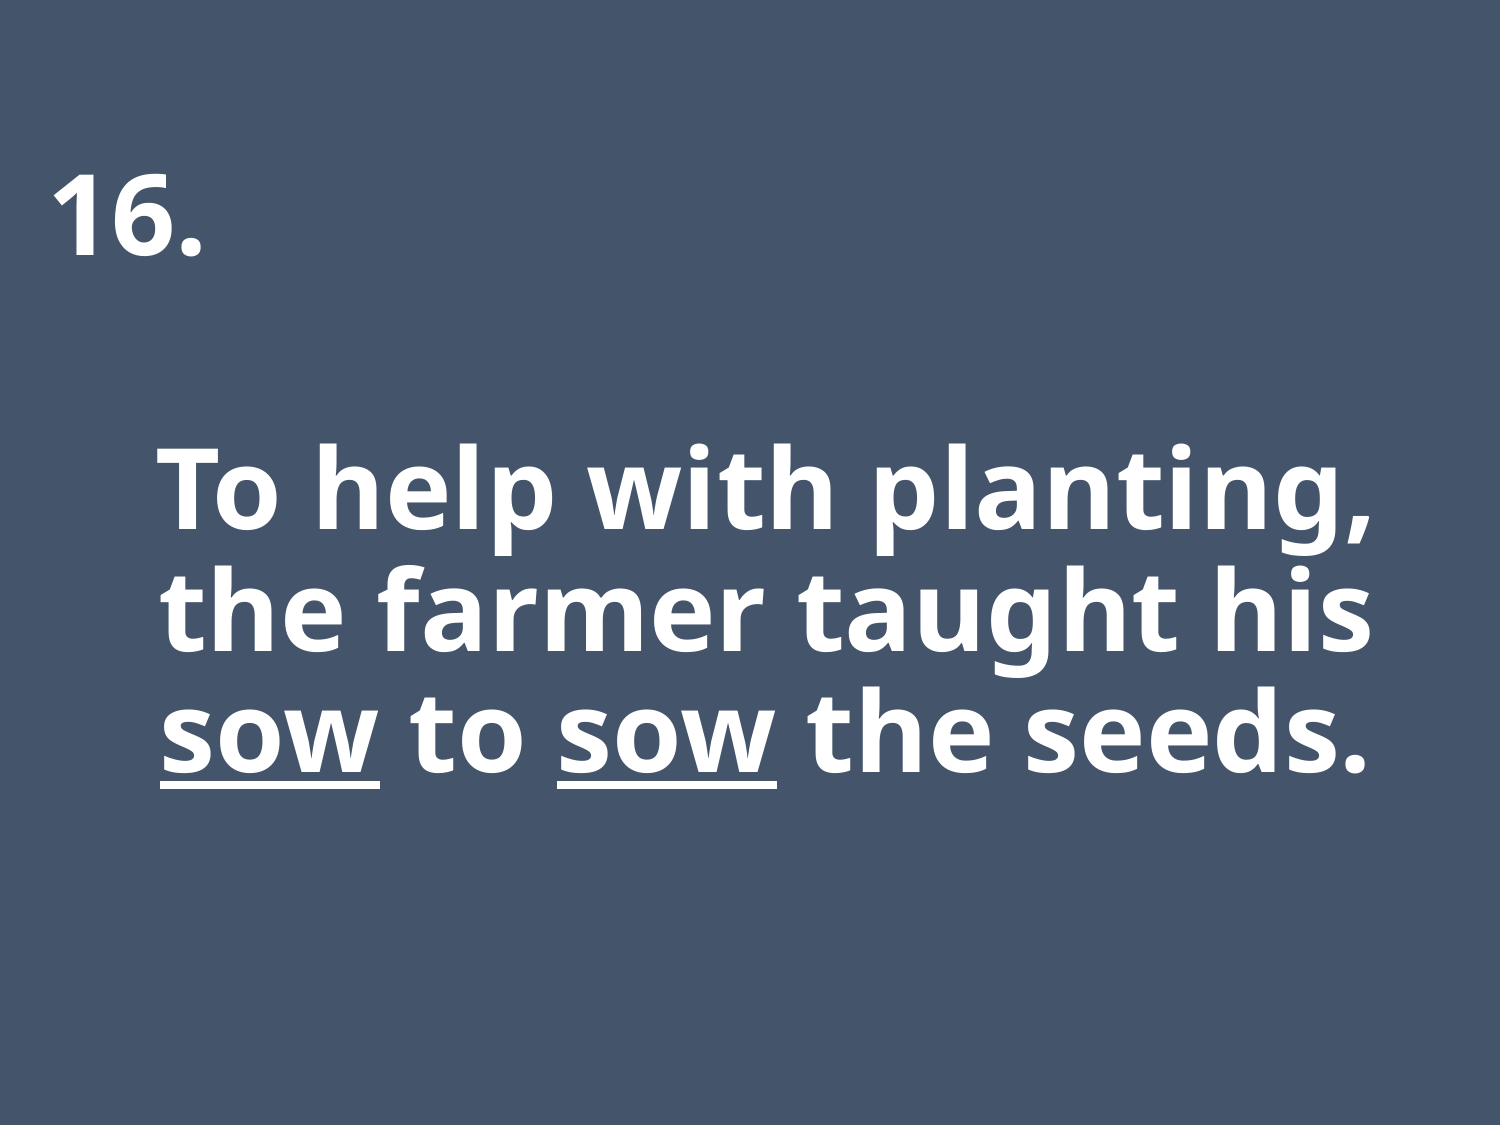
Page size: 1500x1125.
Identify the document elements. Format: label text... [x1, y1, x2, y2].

list 16. To help with planting, the farmer taught his sow to sow the seeds. [32, 0, 1500, 1125]
